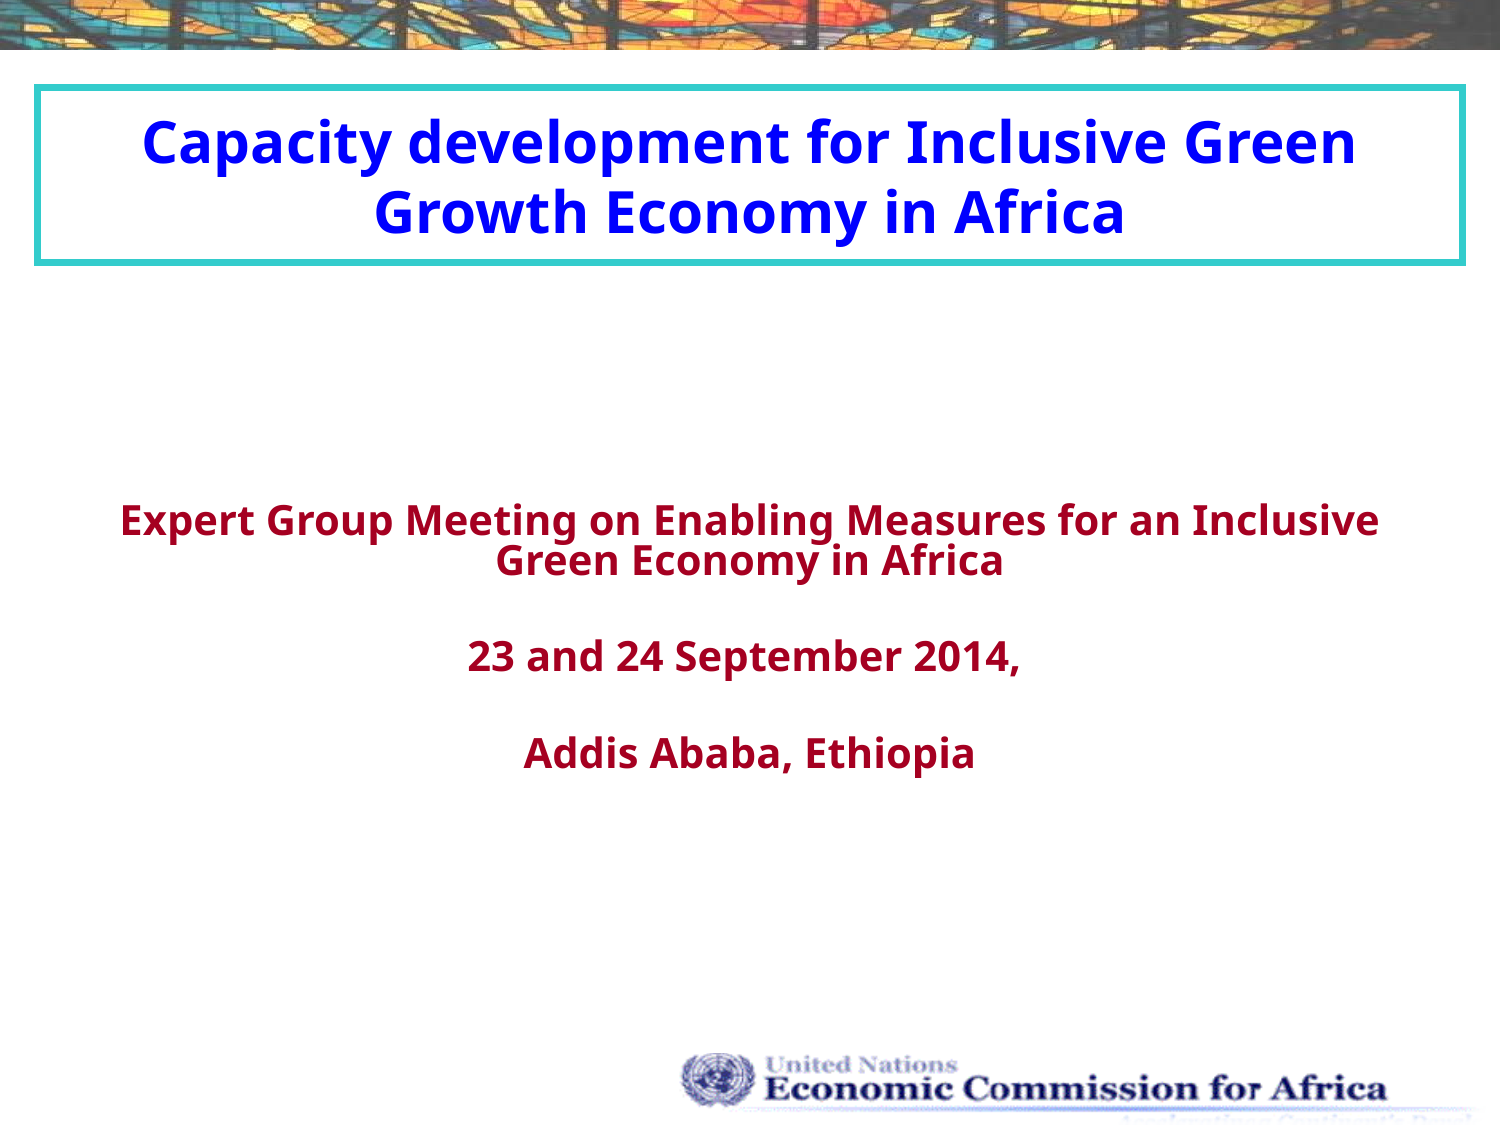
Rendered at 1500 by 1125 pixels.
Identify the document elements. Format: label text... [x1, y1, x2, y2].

subtitle Expert Group Meeting on Enabling Measures for an Inclusive Green Economy in Africa 23 and 24 September 2014, Addis Ababa, Ethiopia [50, 437, 1450, 775]
picture [675, 1053, 1486, 1125]
picture [0, 0, 1500, 50]
title Capacity development for Inclusive Green Growth Economy in Africa [37, 87, 1463, 263]
